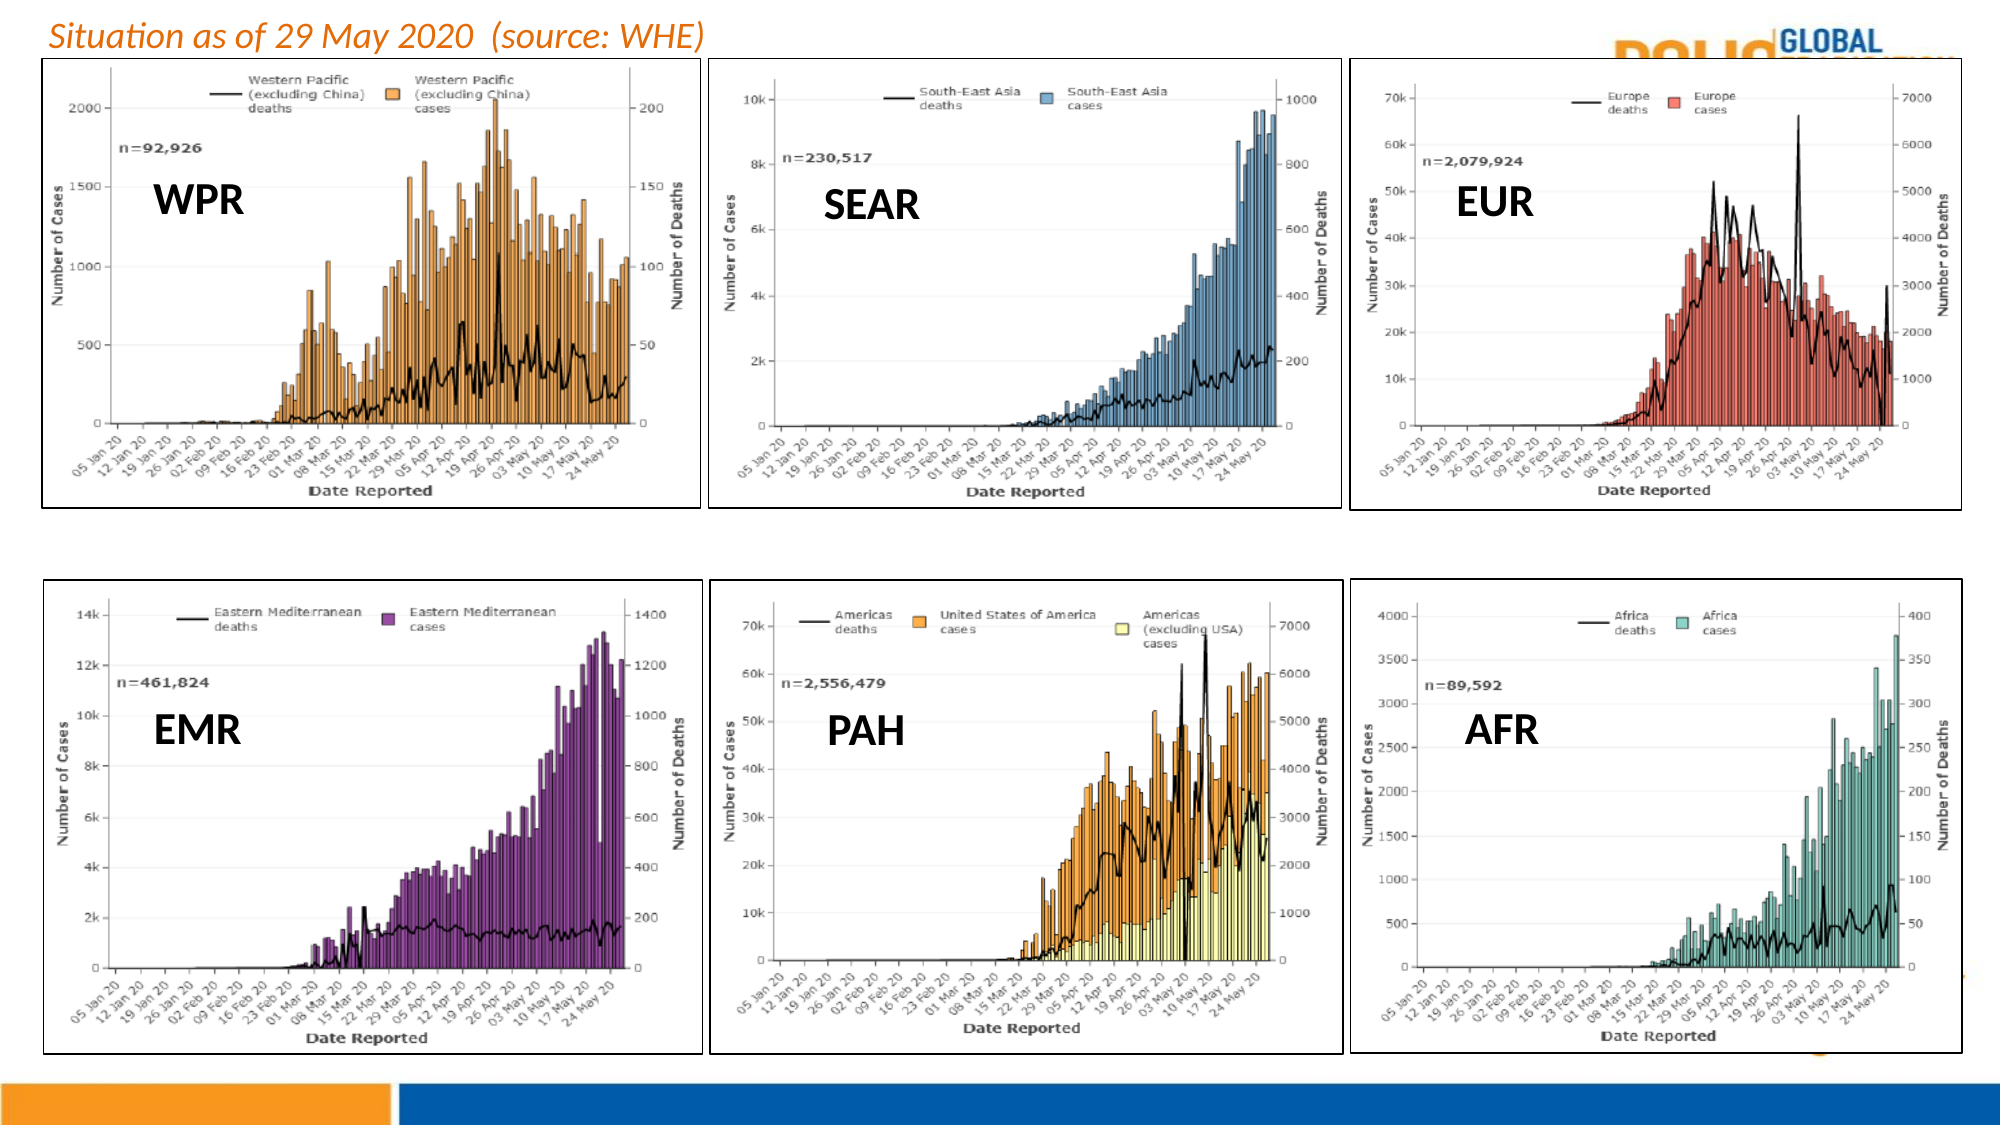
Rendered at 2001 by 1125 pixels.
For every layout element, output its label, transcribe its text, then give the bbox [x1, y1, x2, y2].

picture [0, 0, 2000, 1125]
text_box Situation as of 29 May 2020 (source: WHE) [33, 3, 736, 64]
